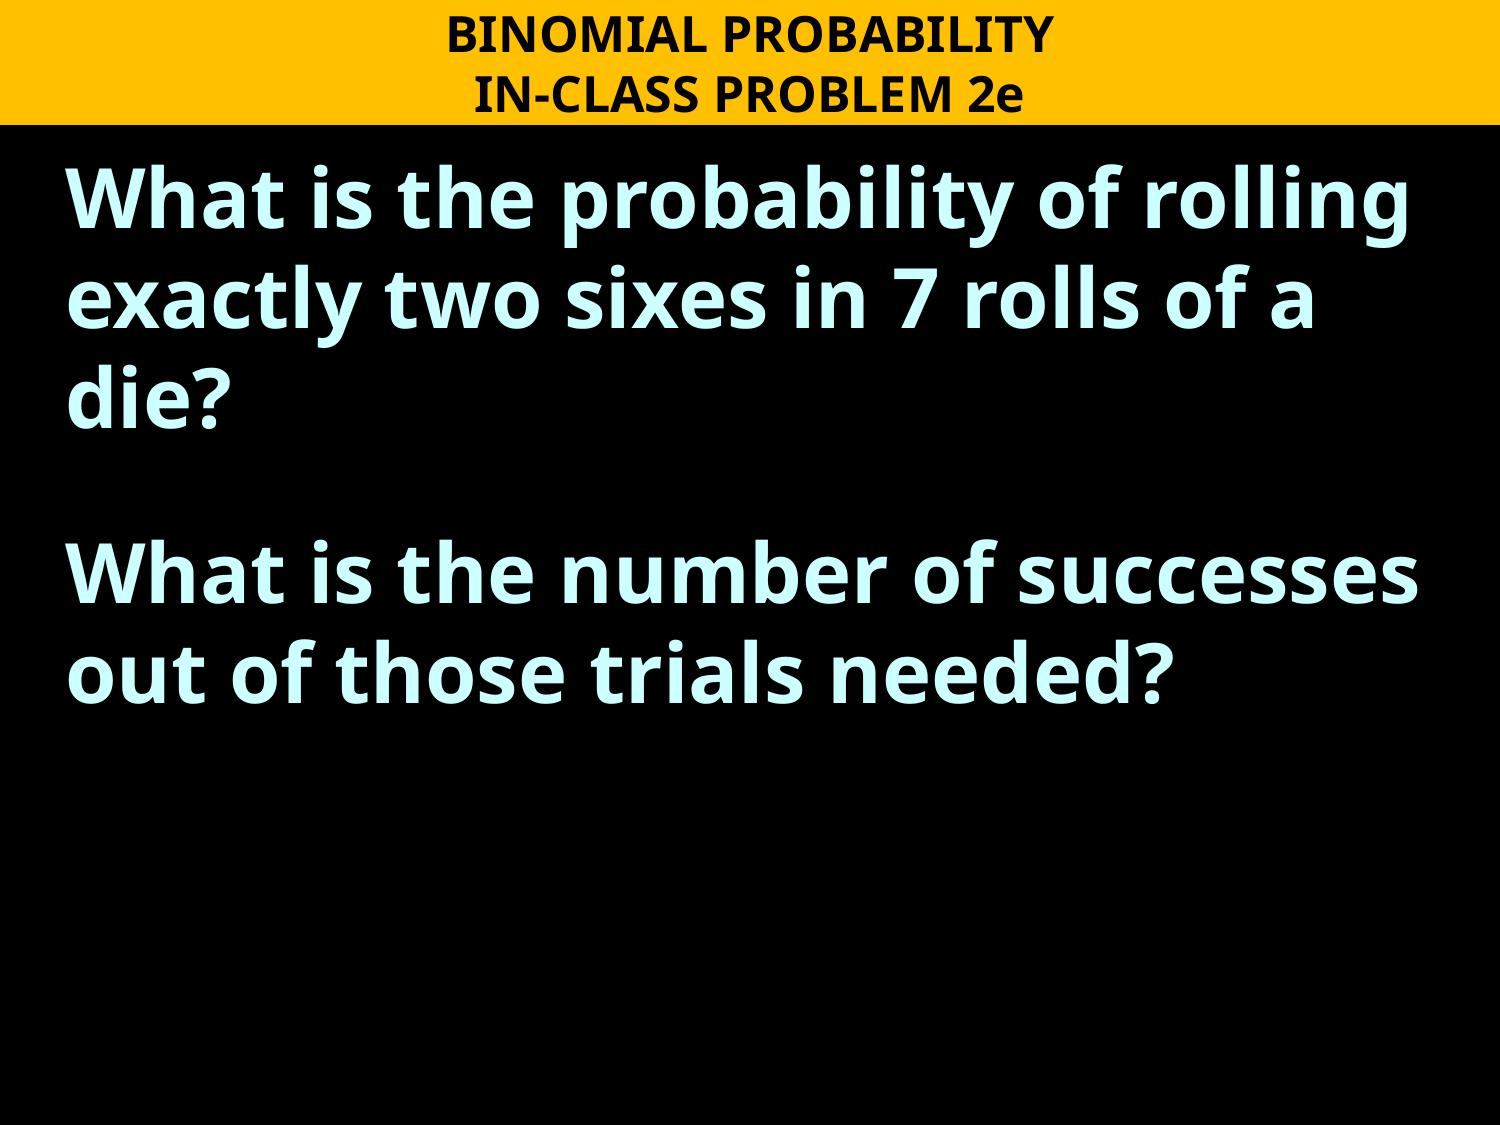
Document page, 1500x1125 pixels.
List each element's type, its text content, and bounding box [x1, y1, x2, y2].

list What is the probability of rolling exactly two sixes in 7 rolls of a die? What is the number of successes out of those trials needed? [50, 137, 1475, 1063]
text_box BINOMIAL PROBABILITY IN-CLASS PROBLEM 2e [0, 0, 1500, 125]
